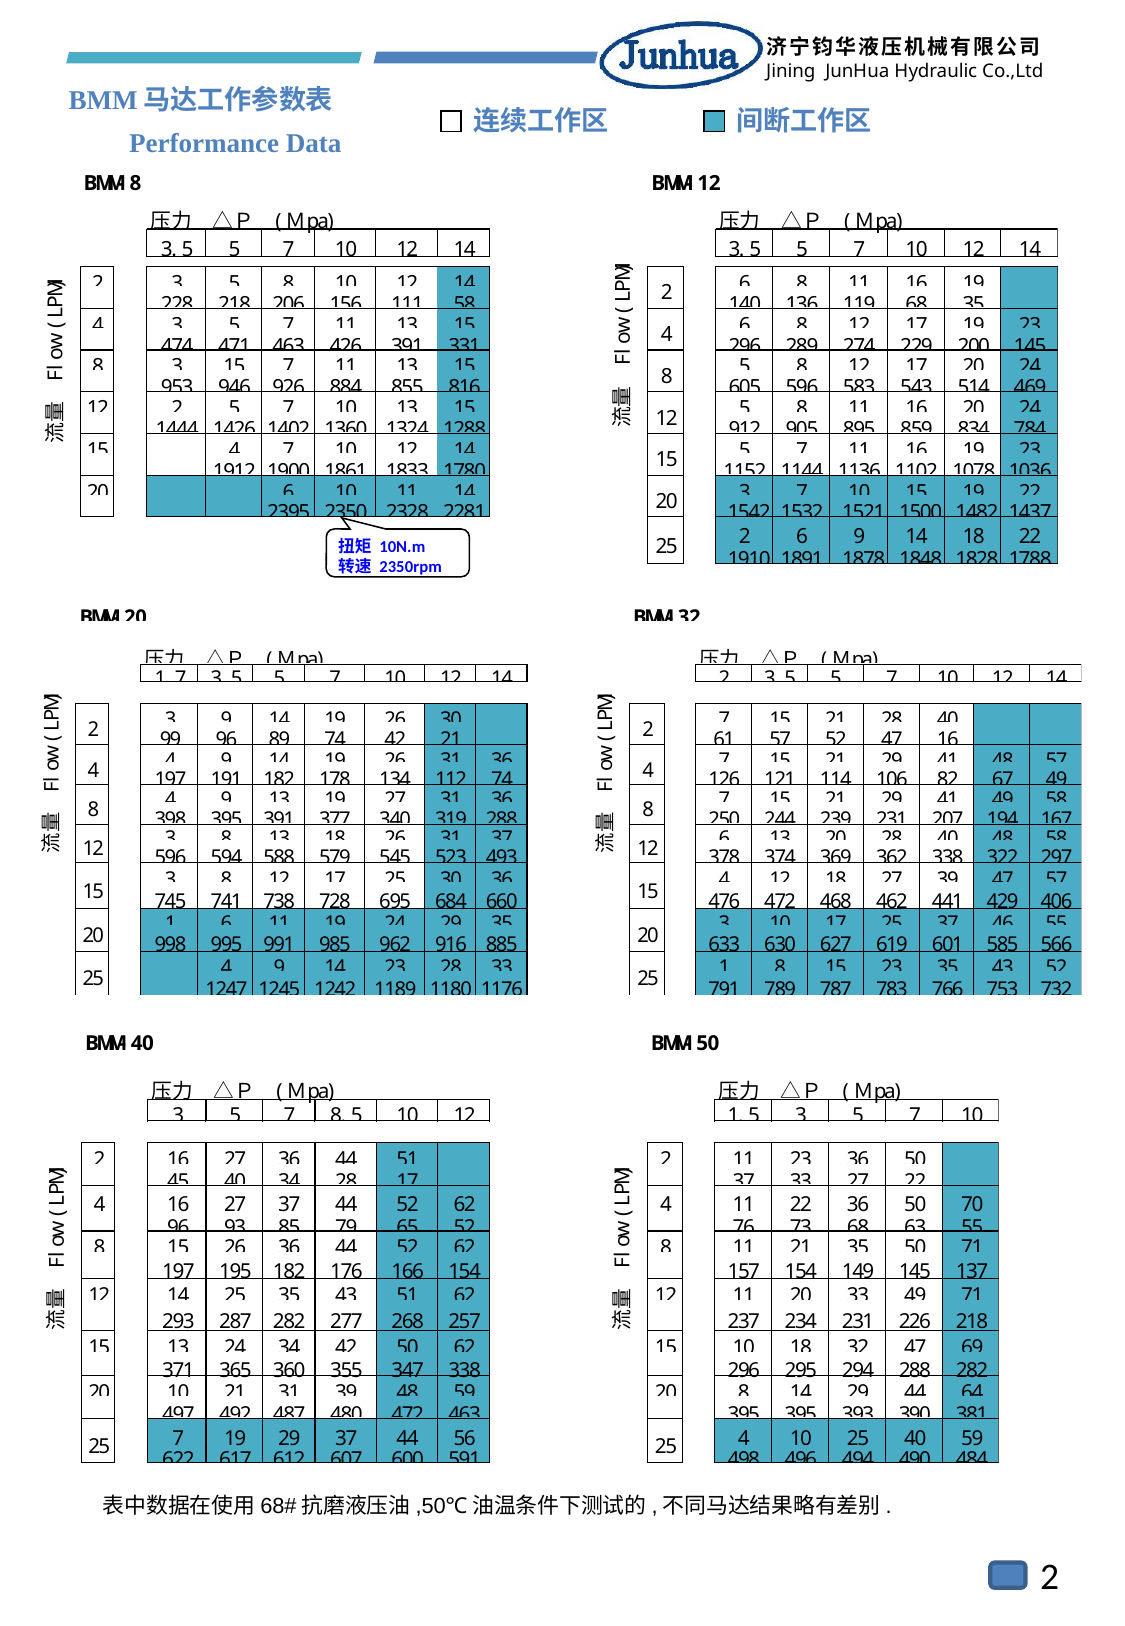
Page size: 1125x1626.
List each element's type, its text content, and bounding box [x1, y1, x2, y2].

text_box BMM马达工作参数表 Performance Data [56, 80, 381, 161]
text_box 济宁钧华液压机械有限公司 Jining JunHua Hydraulic Co.,Ltd [768, 26, 1125, 89]
text_box [704, 111, 724, 132]
text_box 表中数据在使用68#抗磨液压油,50℃油温条件下测试的,不同马达结果略有差别. [90, 1488, 943, 1554]
picture [23, 599, 1083, 996]
text_box [371, 49, 592, 66]
text_box [441, 111, 461, 132]
text_box 间断工作区 [724, 100, 897, 161]
text_box 连续工作区 [461, 100, 634, 161]
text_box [990, 1544, 1118, 1606]
text_box [64, 50, 364, 66]
picture [597, 12, 764, 93]
picture [26, 162, 1059, 565]
picture [27, 1022, 1000, 1464]
